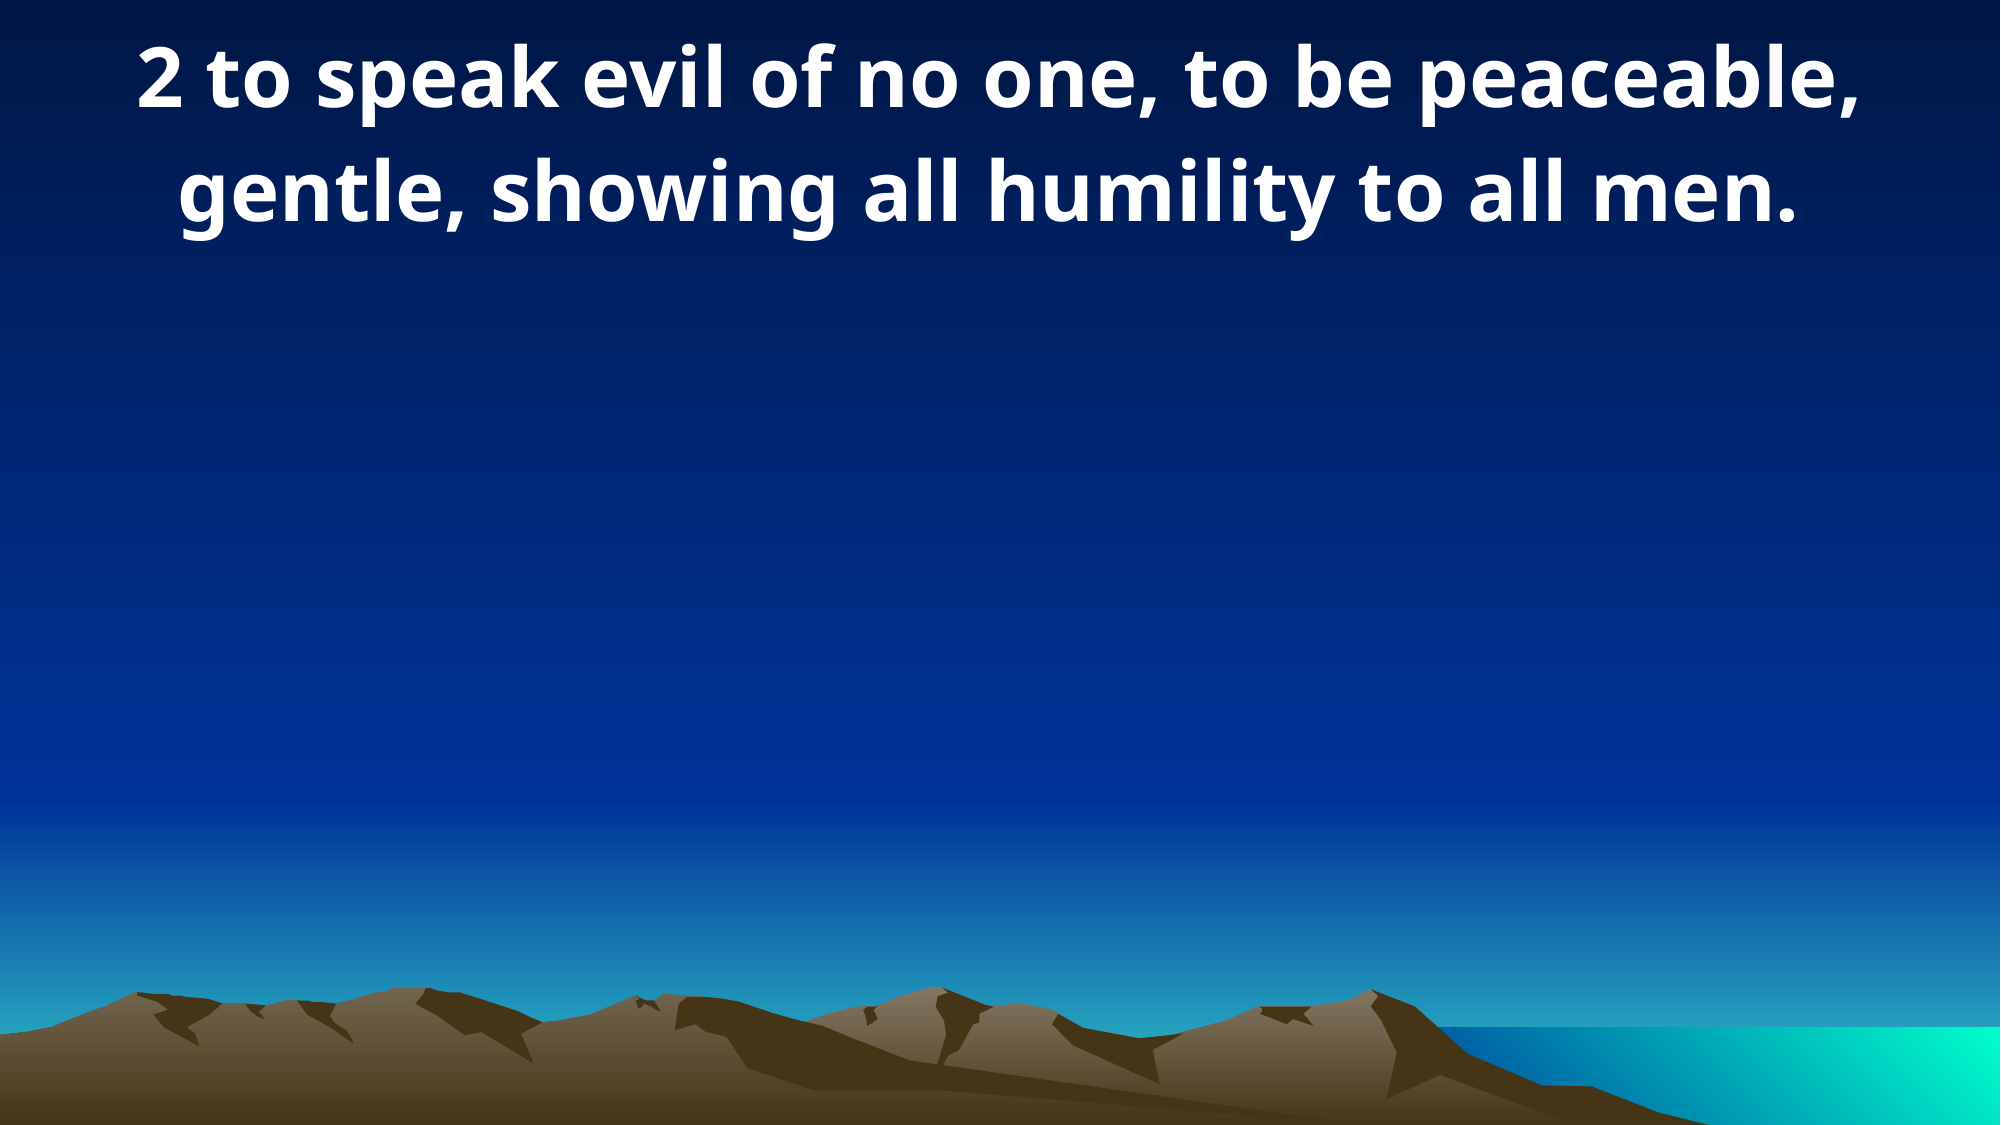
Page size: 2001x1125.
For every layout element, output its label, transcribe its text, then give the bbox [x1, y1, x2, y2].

text_box 2 to speak evil of no one, to be peaceable, gentle, showing all humility to all men. [0, 1, 2000, 825]
